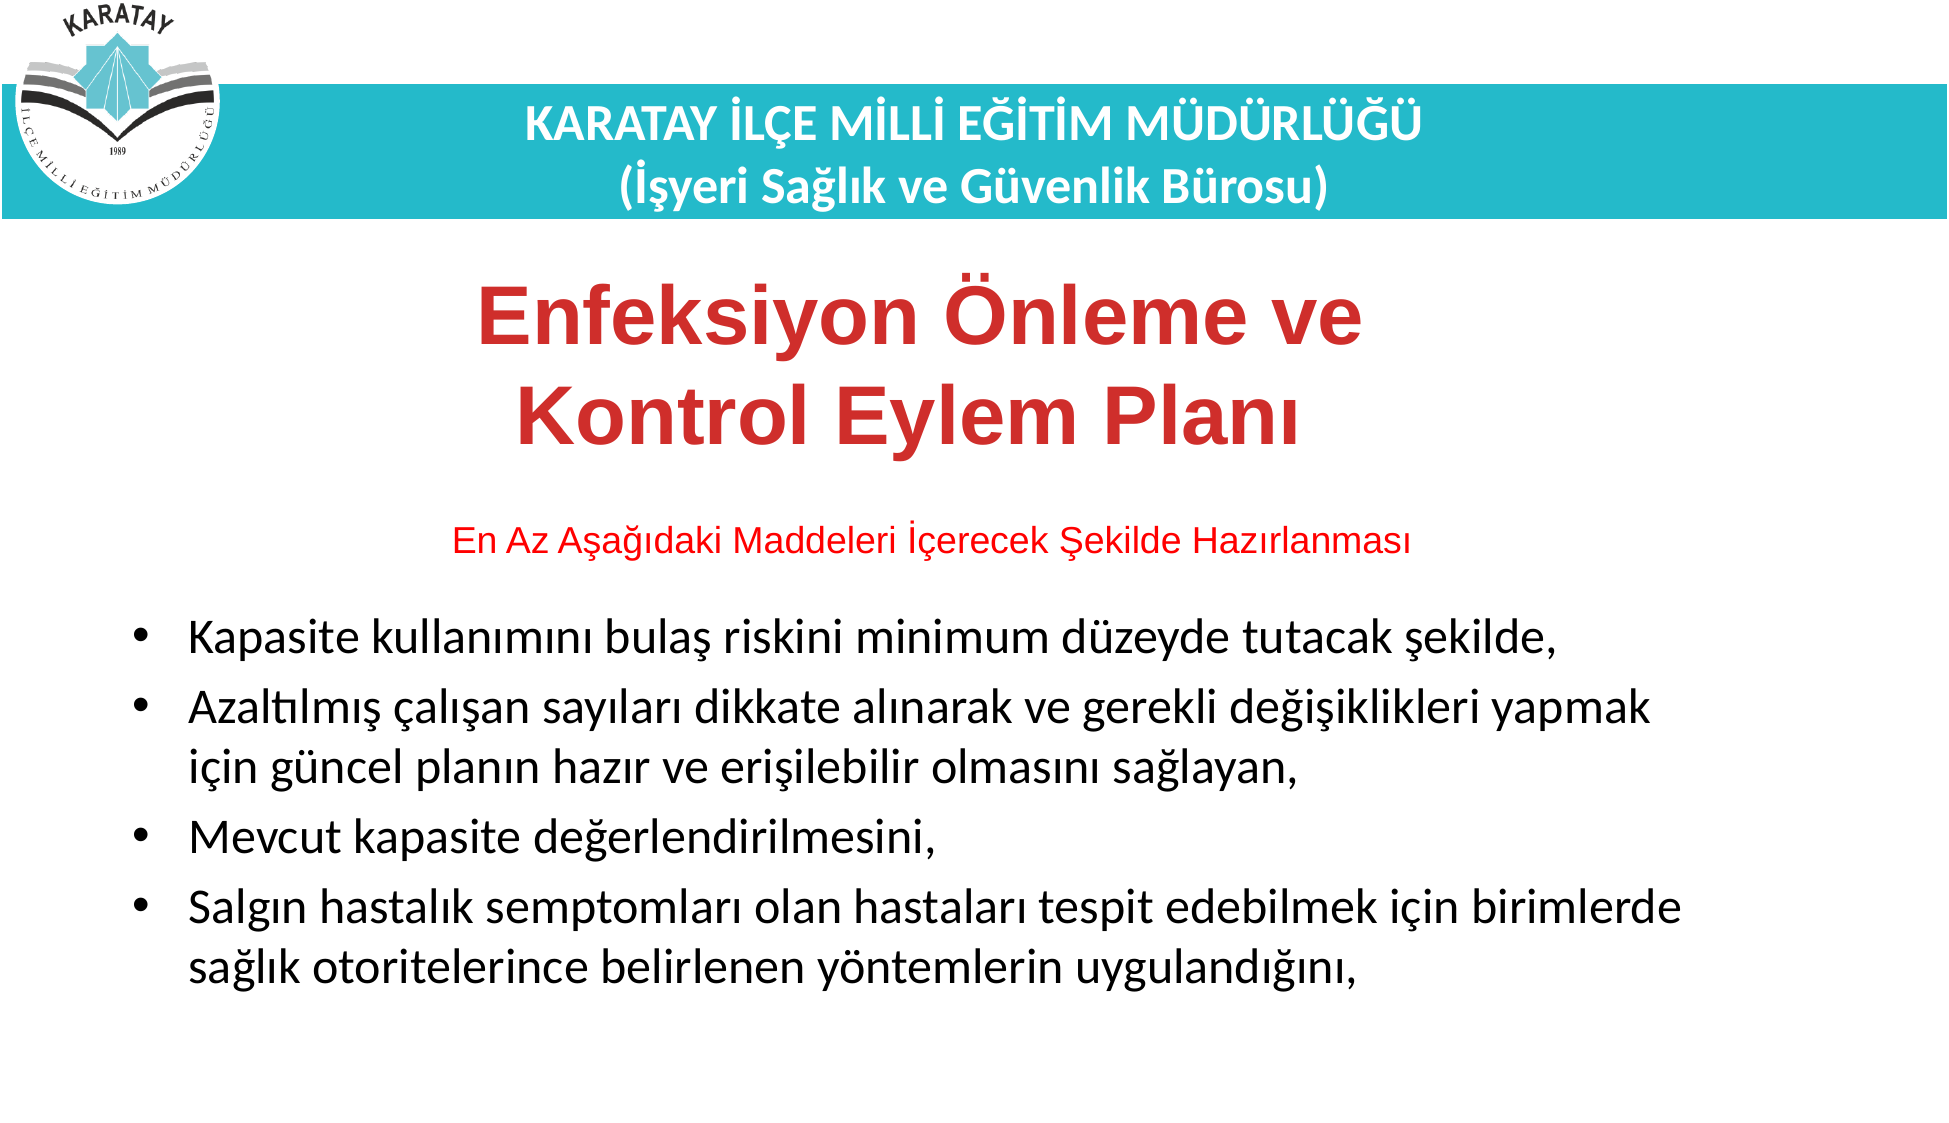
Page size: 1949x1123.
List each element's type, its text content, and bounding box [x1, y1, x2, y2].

text_box Kapasite kullanımını bulaş riskini minimum düzeyde tutacak şekilde, Azaltılmış çalışan sayıları dikkate alınarak ve gerekli değişiklikleri yapmak için güncel planın hazır ve erişilebilir olmasını sağlayan, Mevcut kapasite değerlendirilmesini, Salgın hastalık semptomları olan hastaları tespit edebilmek için birimlerde sağlık otoritelerince belirlenen yöntemlerin uygulandığını, [117, 596, 1747, 1033]
text_box En Az Aşağıdaki Maddeleri İçerecek Şekilde Hazırlanması [328, 508, 1537, 569]
text_box Enfeksiyon Önleme ve Kontrol Eylem Planı [461, 253, 1403, 469]
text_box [0, 0, 1949, 222]
